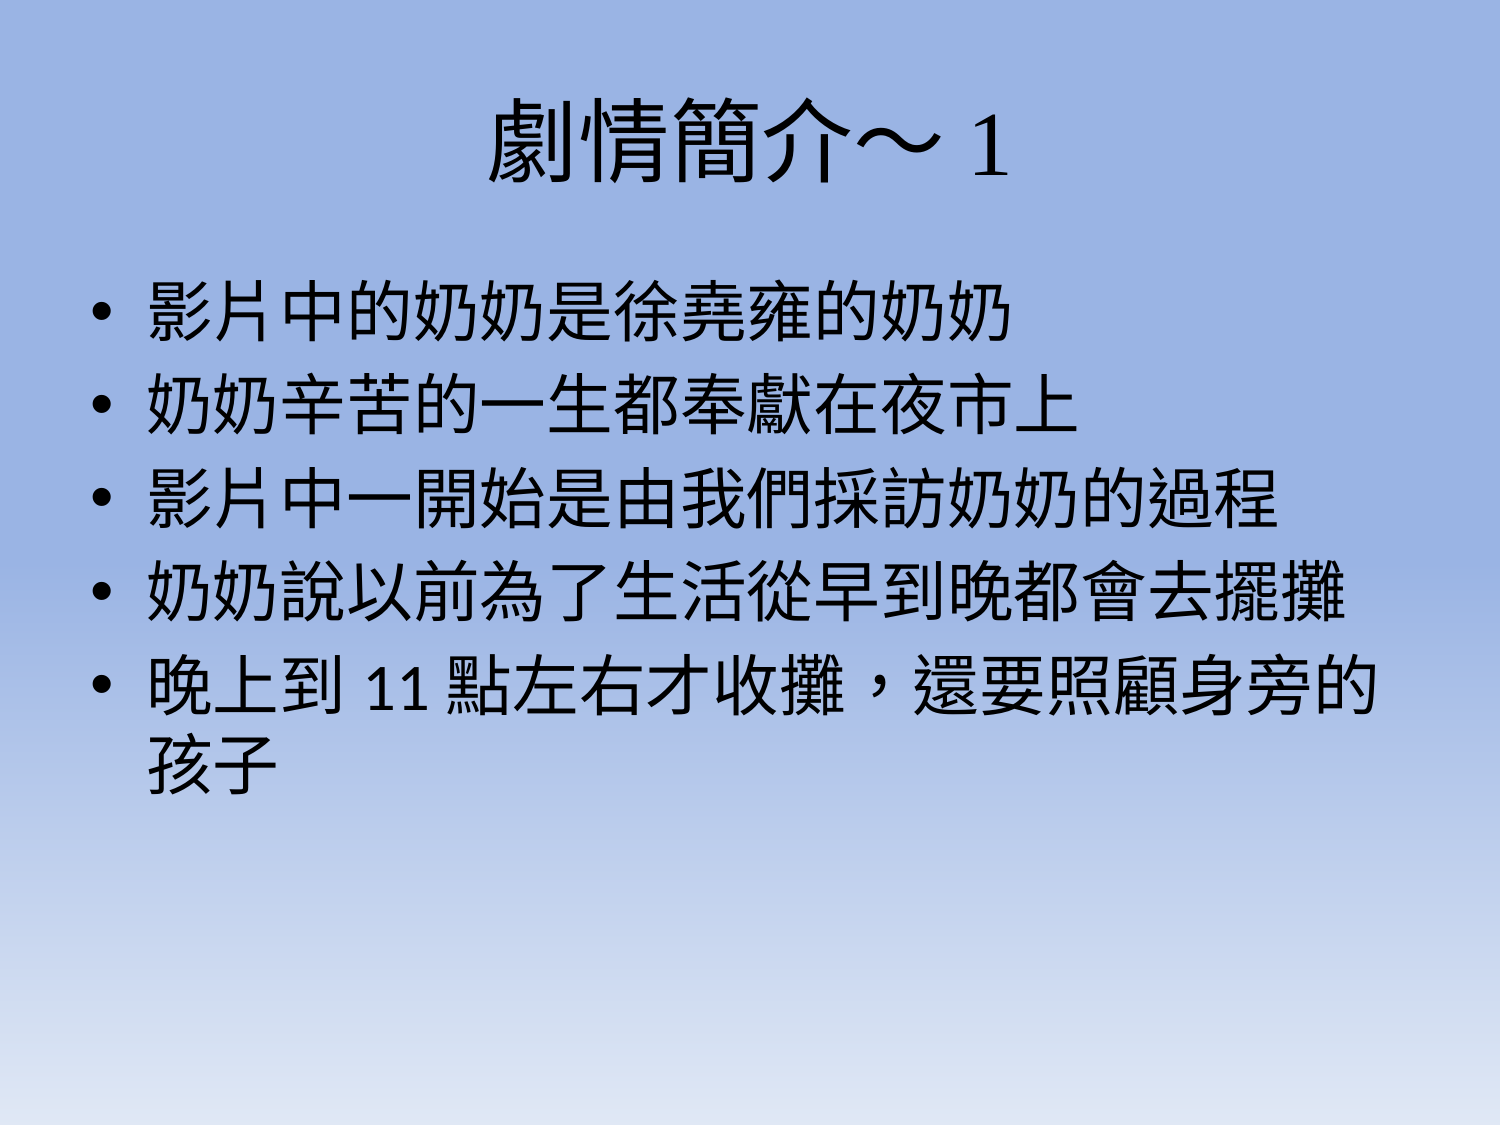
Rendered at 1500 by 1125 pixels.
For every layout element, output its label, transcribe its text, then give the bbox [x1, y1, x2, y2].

title 劇情簡介～1 [75, 45, 1425, 233]
list 影片中的奶奶是徐堯雍的奶奶 奶奶辛苦的一生都奉獻在夜市上 影片中一開始是由我們採訪奶奶的過程 奶奶說以前為了生活從早到晚都會去擺攤 晚上到11點左右才收攤，還要照顧身旁的孩子 [75, 262, 1425, 1005]
